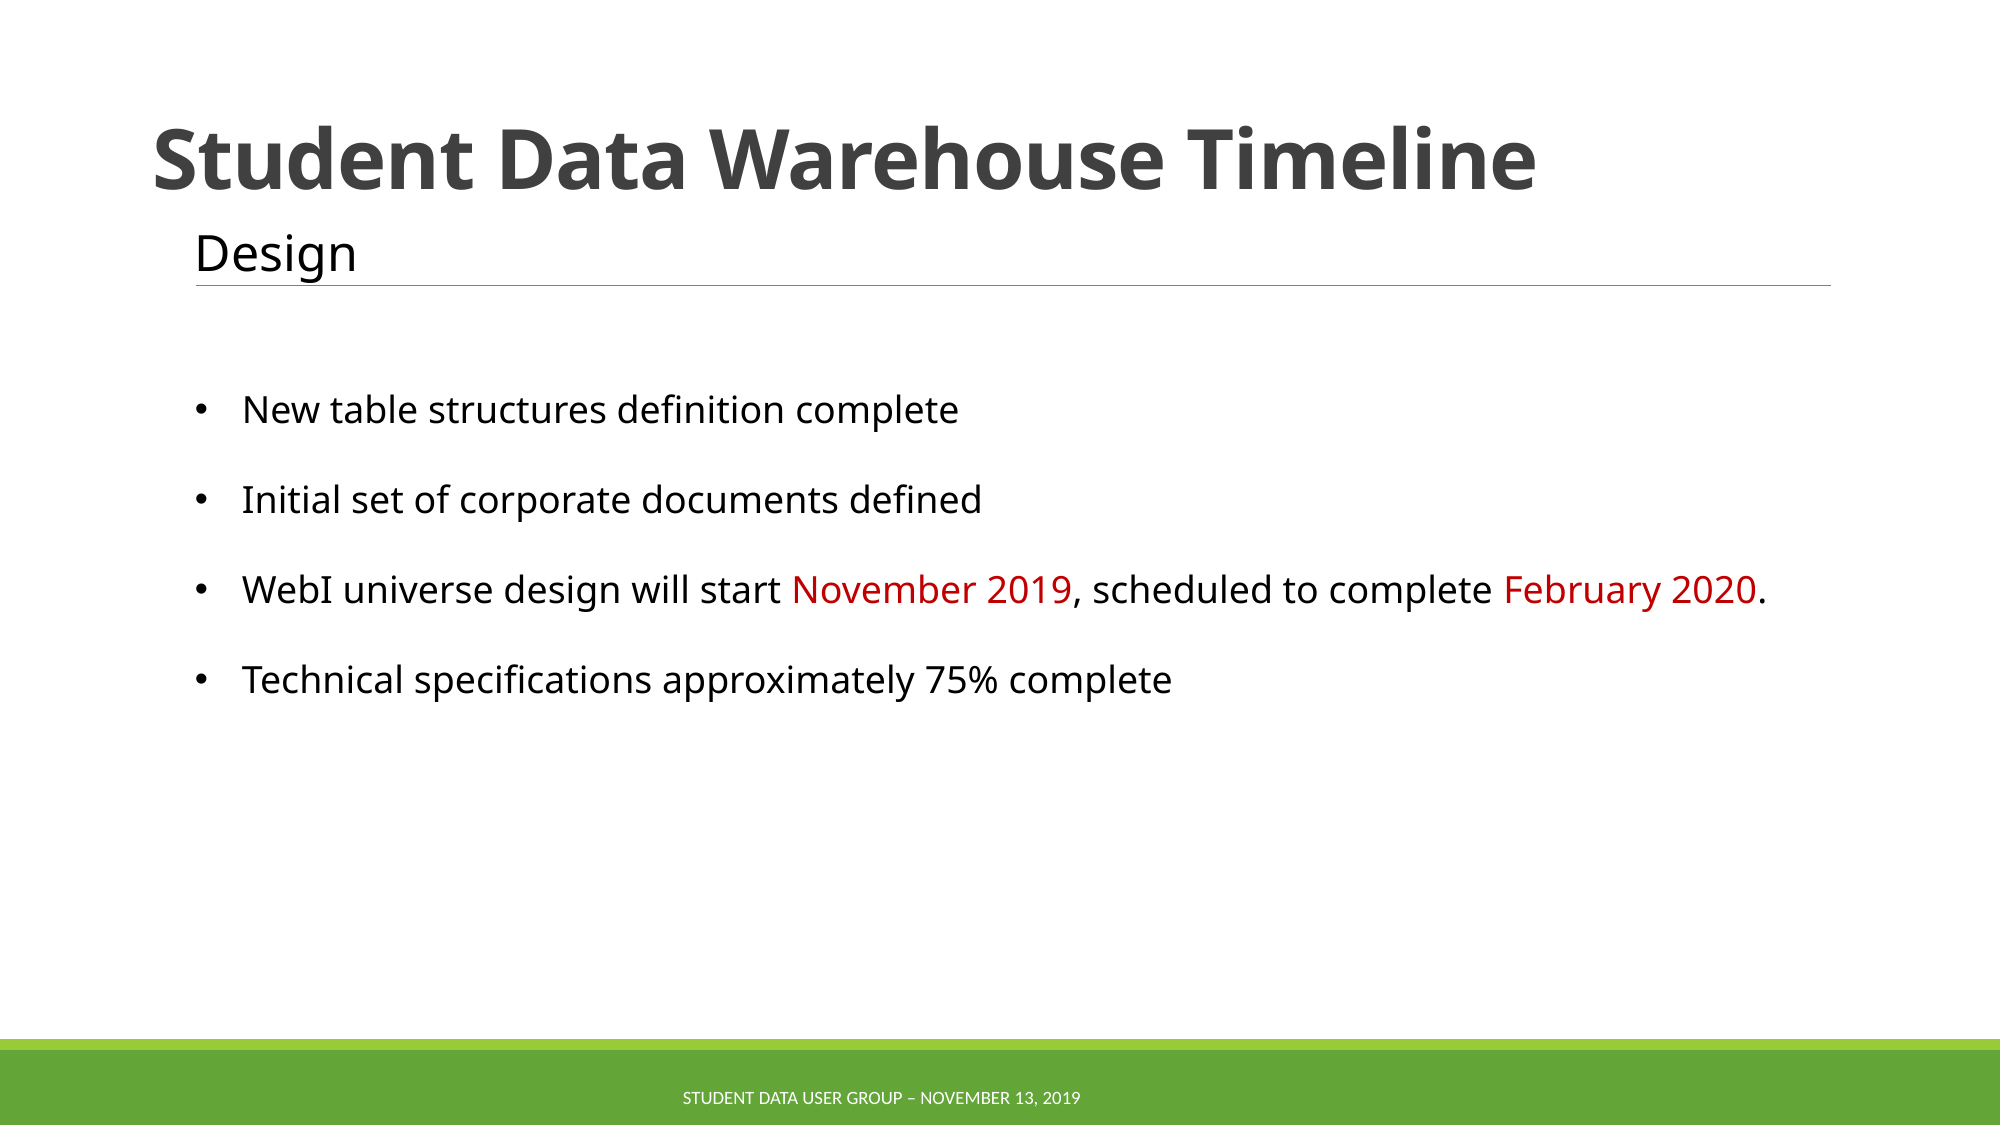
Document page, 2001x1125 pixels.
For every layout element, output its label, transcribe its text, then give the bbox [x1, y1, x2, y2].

title Student Data Warehouse Timeline [137, 59, 1863, 215]
footer Student Data User Group – NOVEMBER 13, 2019 [630, 1077, 1134, 1117]
text_box Design ​ New table structures definition complete​ Initial set of corporate documents defined​ WebI universe design will start November 2019, scheduled to complete February 2020.​ Technical specifications approximately 75% complete​ [180, 214, 1849, 754]
